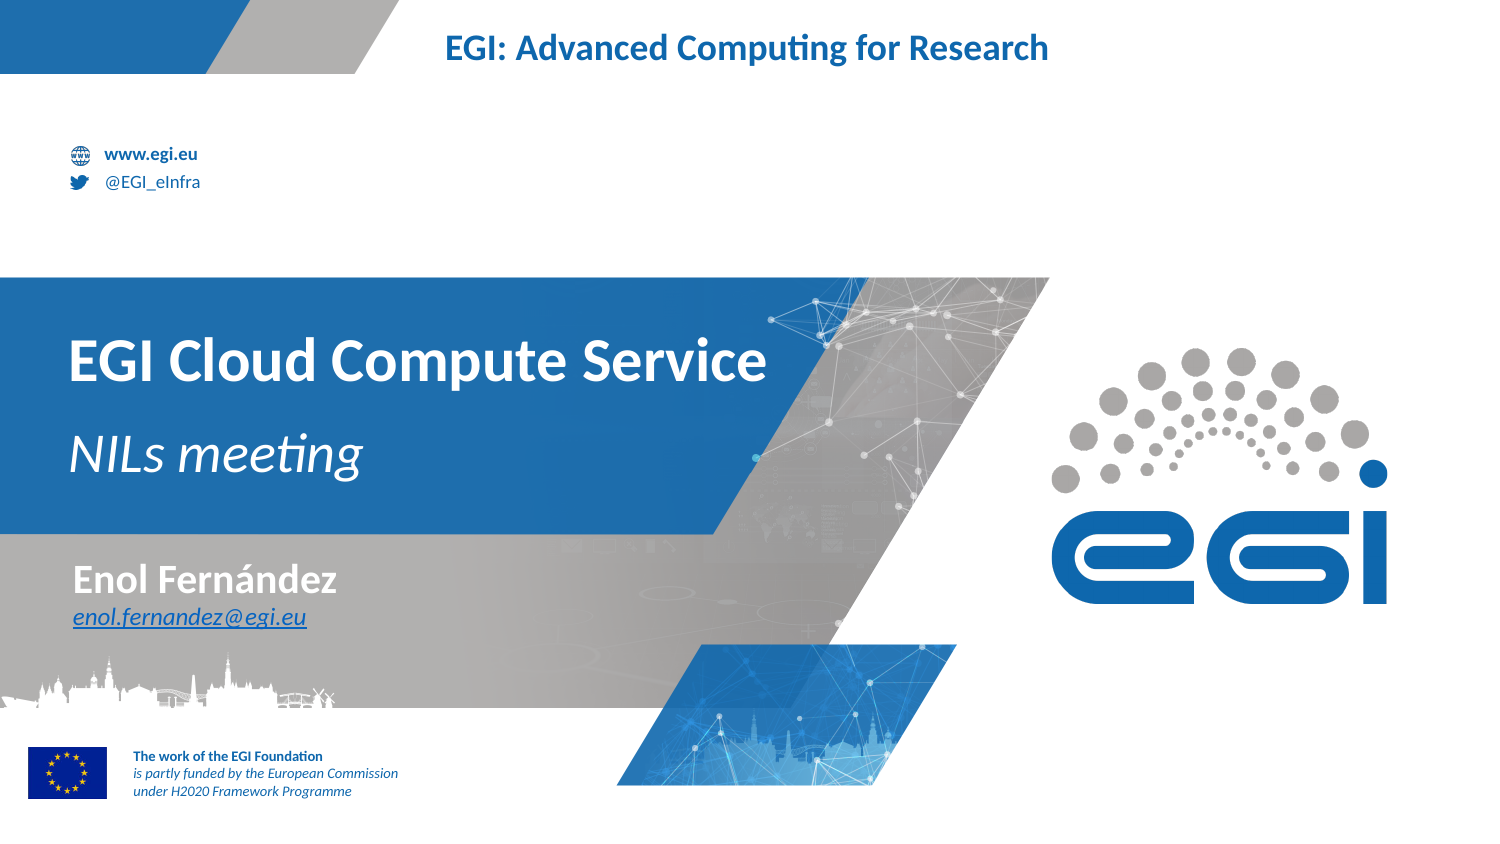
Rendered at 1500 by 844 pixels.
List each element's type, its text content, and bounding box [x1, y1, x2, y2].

list Enol Fernández [58, 550, 376, 592]
subtitle NILs meeting [54, 408, 800, 486]
title EGI Cloud Compute Service [54, 319, 844, 406]
picture [0, 0, 1500, 844]
list enol.fernandez@egi.eu [58, 596, 376, 638]
